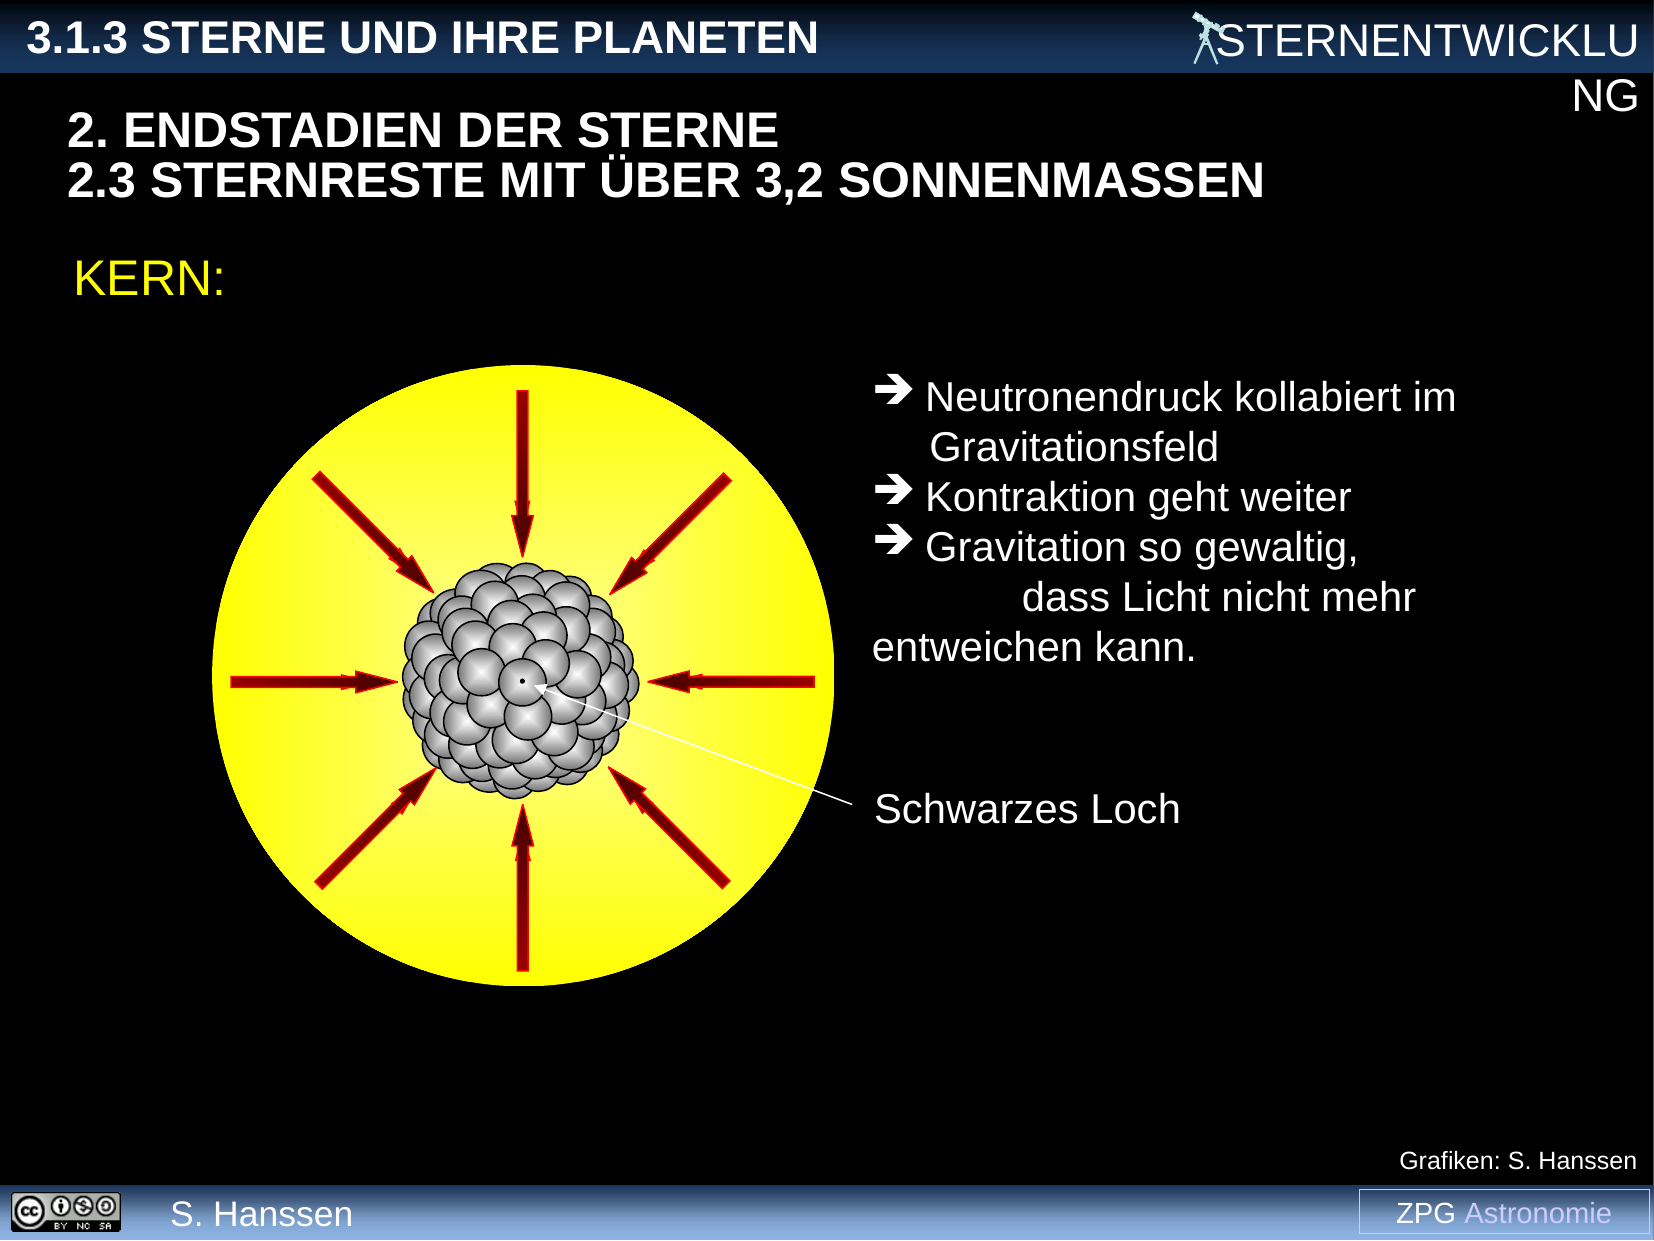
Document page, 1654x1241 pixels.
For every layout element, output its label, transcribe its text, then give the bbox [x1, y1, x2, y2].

picture [0, 1185, 1654, 1240]
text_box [230, 390, 815, 971]
text_box Schwarzes Loch [859, 774, 1285, 840]
text_box KERN: [58, 238, 263, 355]
text_box 2.3 Sternreste mit über 3,2 Sonnenmassen [52, 139, 1437, 252]
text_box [211, 364, 835, 987]
text_box Grafiken: S. Hanssen [1384, 1137, 1654, 1182]
text_box 2. Endstadien der Sterne [52, 89, 1437, 139]
picture [0, 0, 1654, 73]
text_box Neutronendruck kollabiert im Gravitationsfeld Kontraktion geht weiter Gravitation so gewaltig, dass Licht nicht mehr entweichen kann. [857, 362, 1549, 828]
